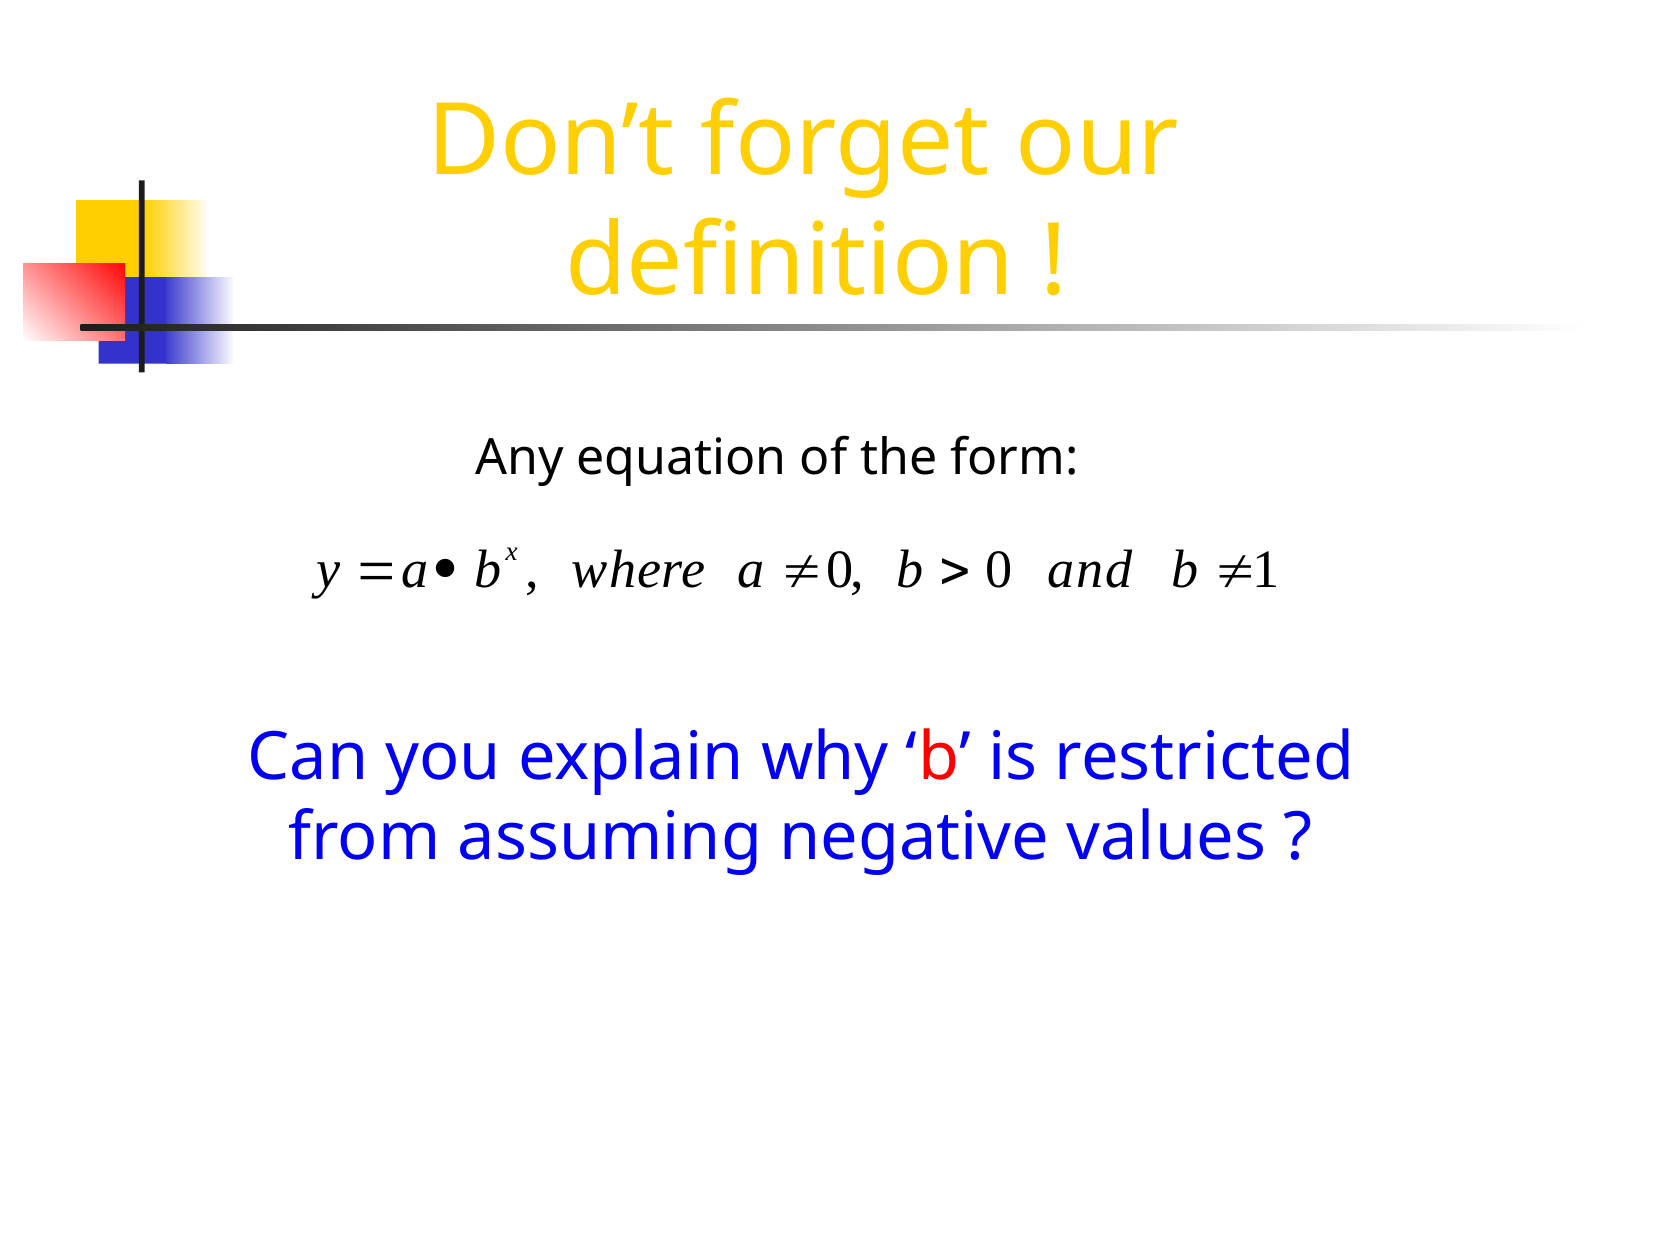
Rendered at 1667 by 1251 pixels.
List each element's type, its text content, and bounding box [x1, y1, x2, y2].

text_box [308, 424, 1280, 604]
text_box Don’t forget our definition ! [208, 74, 1425, 315]
text_box Can you explain why ‘b’ is restricted from assuming negative values ? [208, 712, 1394, 873]
